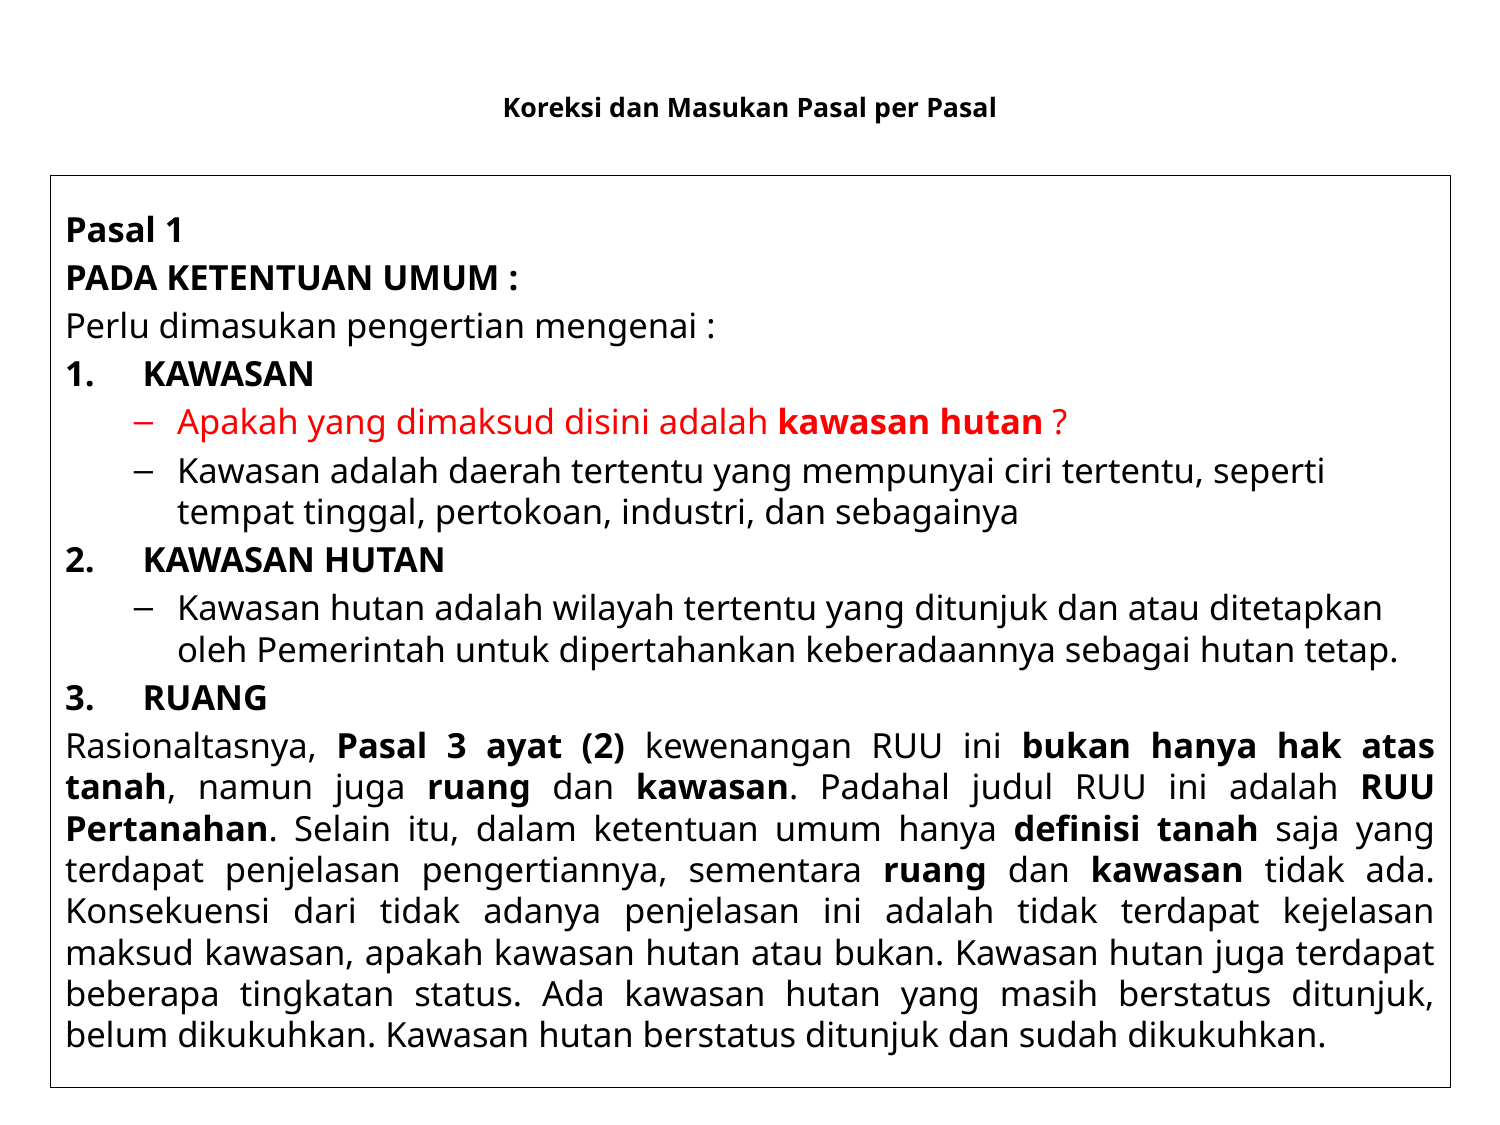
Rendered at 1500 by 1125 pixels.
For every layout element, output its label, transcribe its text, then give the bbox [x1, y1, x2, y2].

list Pasal 1 PADA KETENTUAN UMUM : Perlu dimasukan pengertian mengenai : KAWASAN Apakah yang dimaksud disini adalah kawasan hutan ? Kawasan adalah daerah tertentu yang mempunyai ciri tertentu, seperti tempat tinggal, pertokoan, industri, dan sebagainya KAWASAN HUTAN Kawasan hutan adalah wilayah tertentu yang ditunjuk dan atau ditetapkan oleh Pemerintah untuk dipertahankan keberadaannya sebagai hutan tetap. RUANG Rasionaltasnya, Pasal 3 ayat (2) kewenangan RUU ini bukan hanya hak atas tanah, namun juga ruang dan kawasan. Padahal judul RUU ini adalah RUU Pertanahan. Selain itu, dalam ketentuan umum hanya definisi tanah saja yang terdapat penjelasan pengertiannya, sementara ruang dan kawasan tidak ada. Konsekuensi dari tidak adanya penjelasan ini adalah tidak terdapat kejelasan maksud kawasan, apakah kawasan hutan atau bukan. Kawasan hutan juga terdapat beberapa tingkatan status. Ada kawasan hutan yang masih berstatus ditunjuk, belum dikukuhkan. Kawasan hutan berstatus ditunjuk dan sudah dikukuhkan. [50, 174, 1450, 1088]
title Koreksi dan Masukan Pasal per Pasal [75, 45, 1425, 163]
